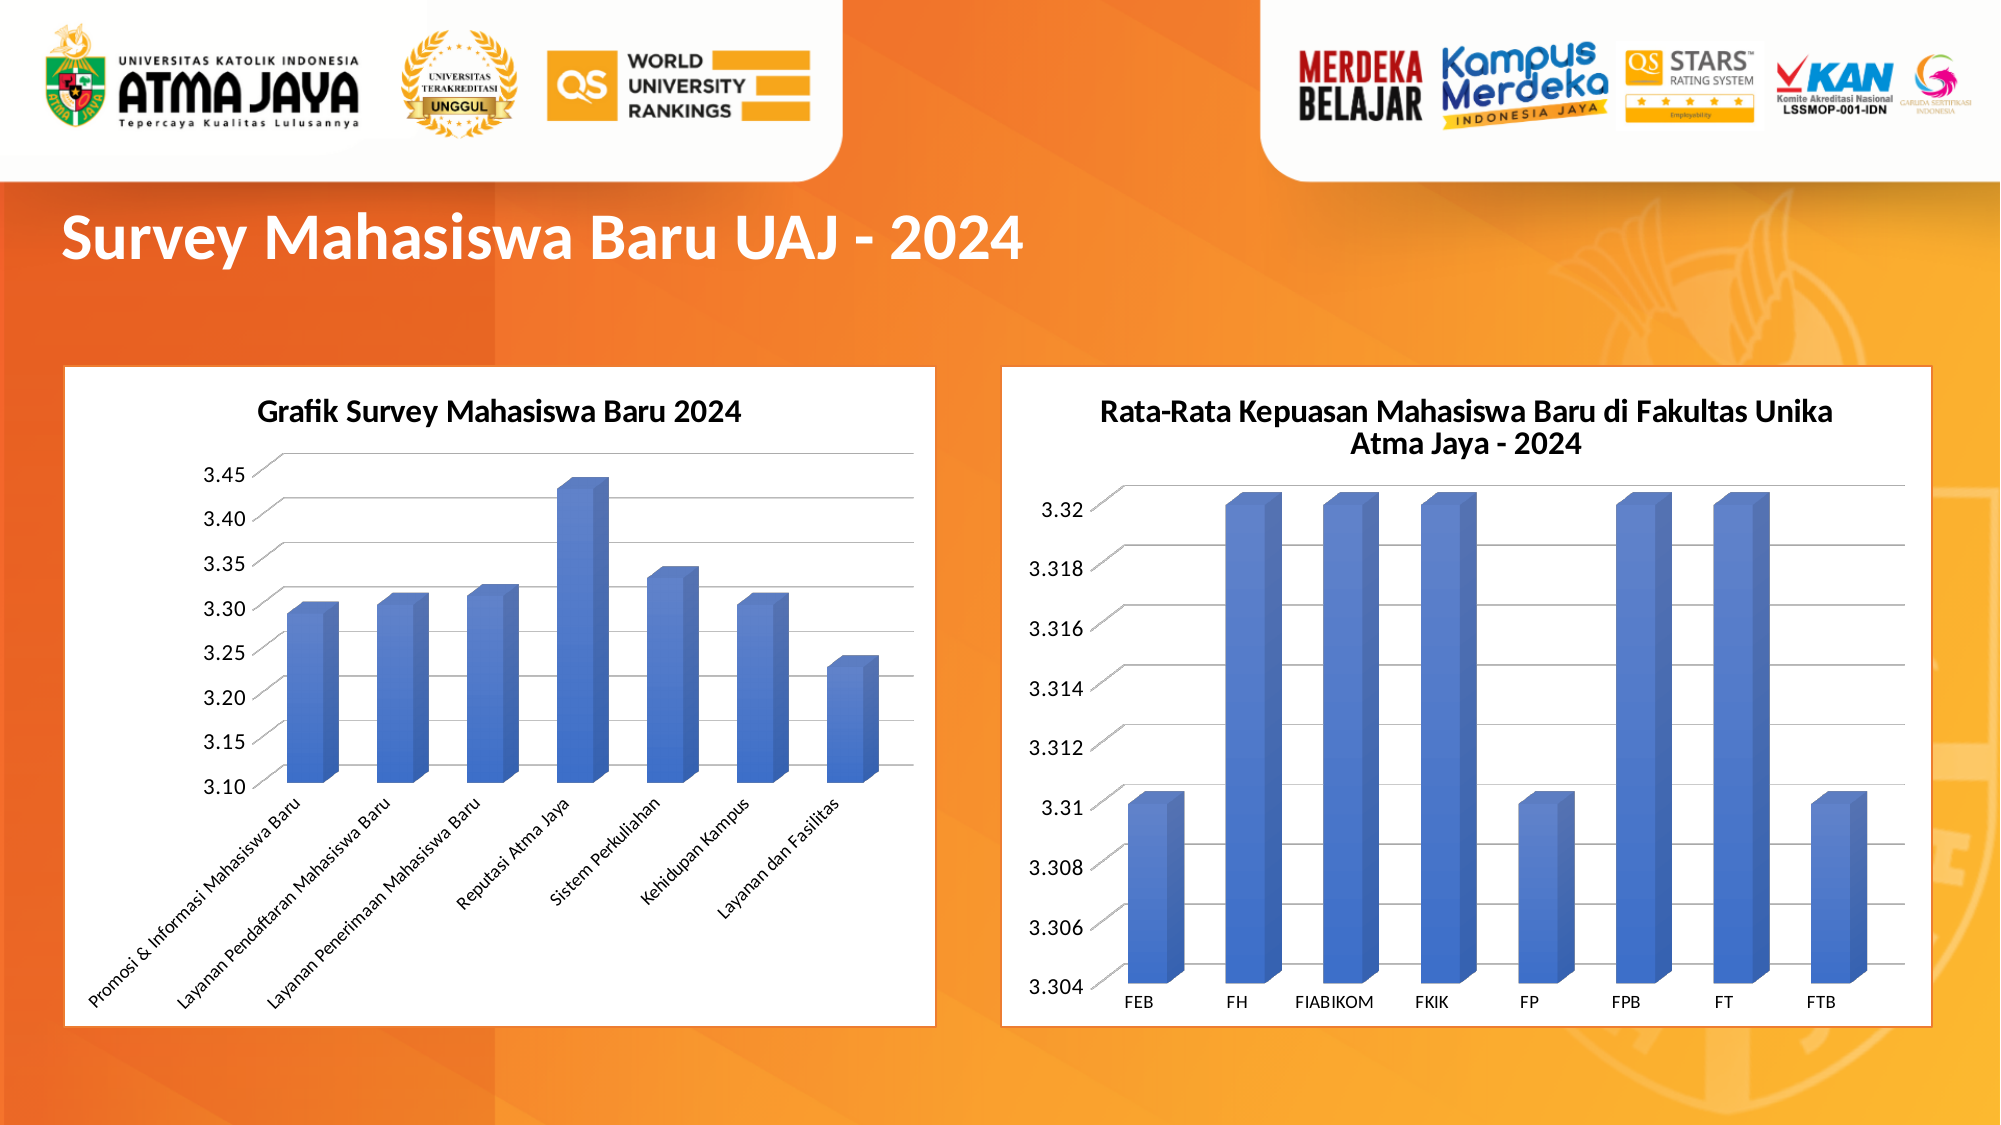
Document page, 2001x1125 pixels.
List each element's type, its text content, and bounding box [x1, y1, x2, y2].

chart [999, 364, 1934, 1028]
picture [0, 0, 2000, 1125]
chart [63, 364, 937, 1028]
list Survey Mahasiswa Baru UAJ - 2024 [46, 194, 1361, 288]
